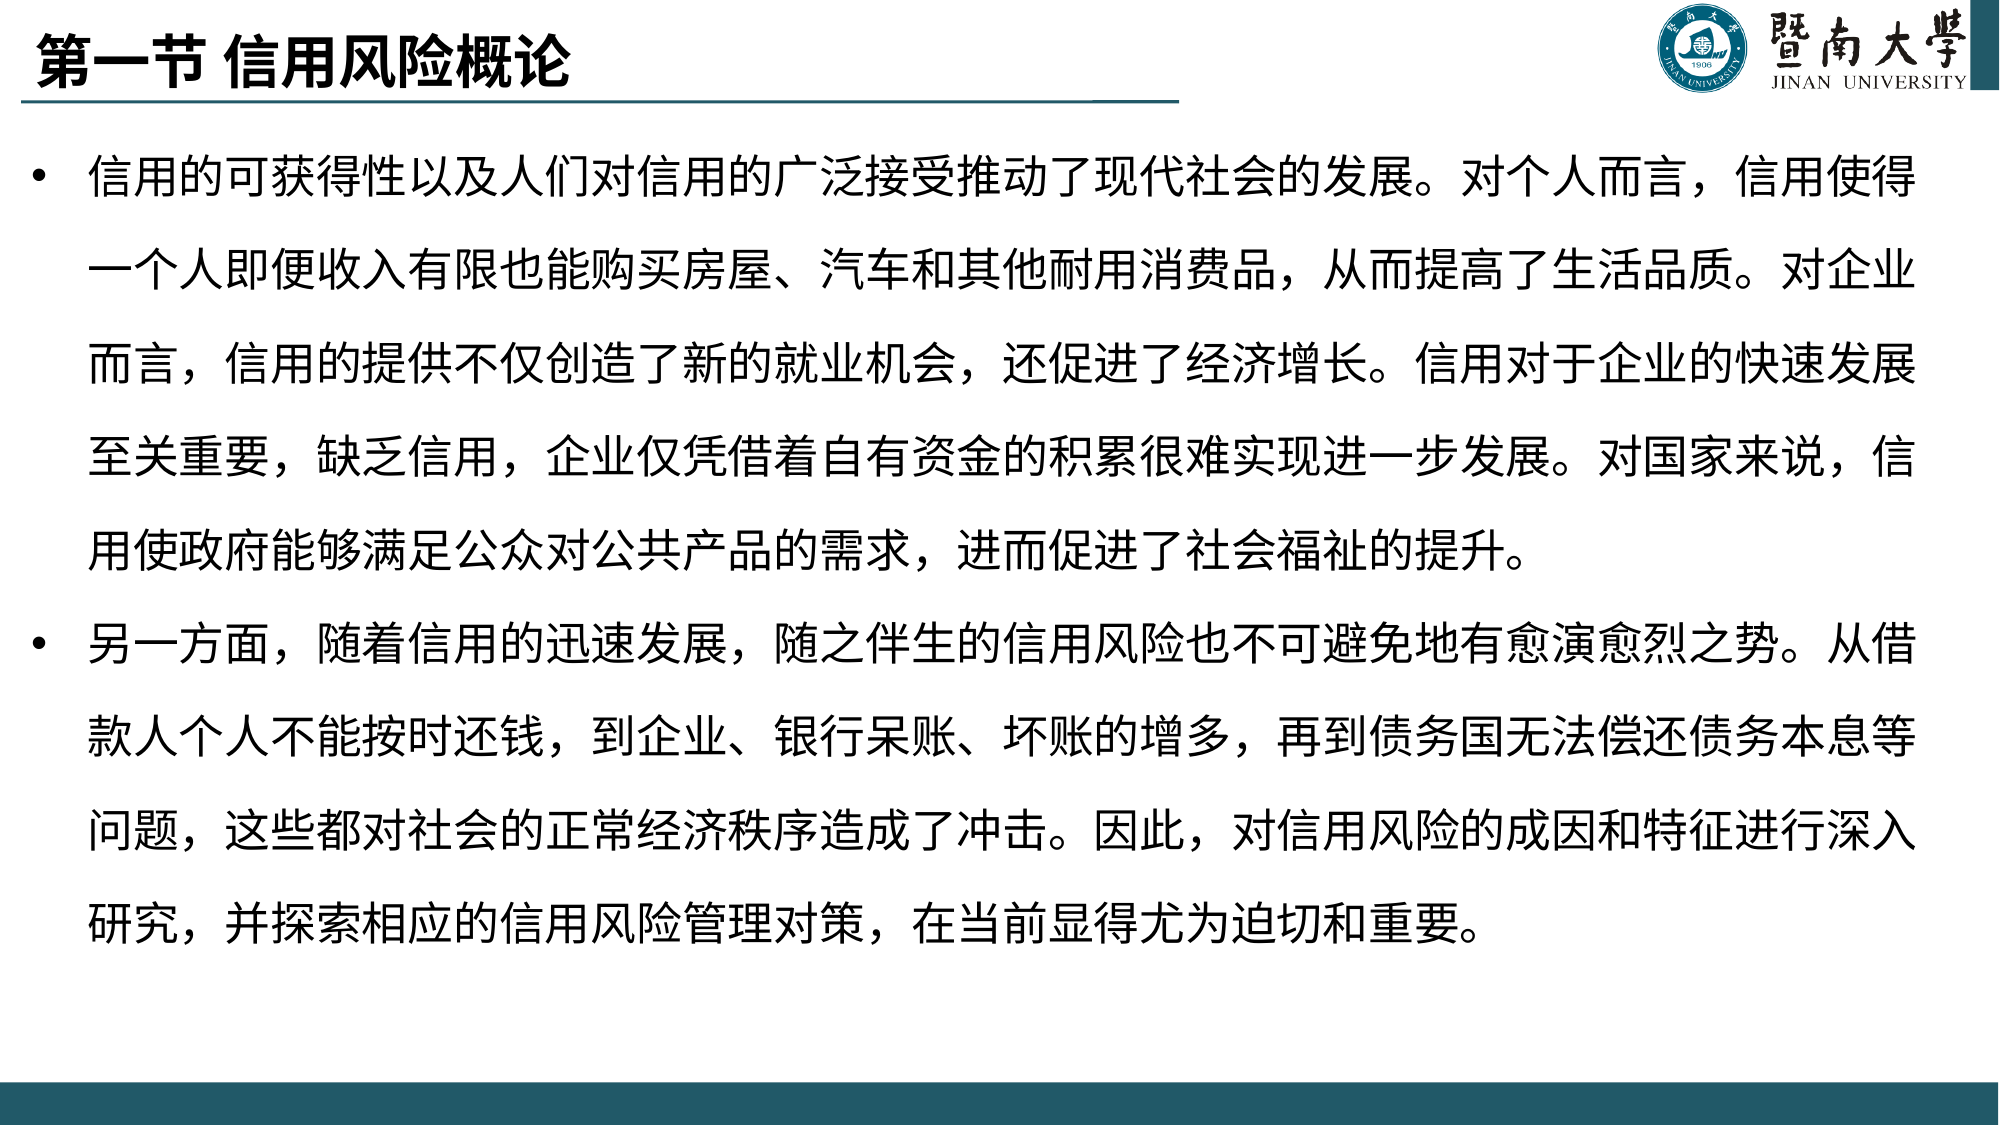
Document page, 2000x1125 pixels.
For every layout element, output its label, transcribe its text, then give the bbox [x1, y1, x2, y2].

text_box 信用的可获得性以及人们对信用的广泛接受推动了现代社会的发展。对个人而言，信用使得一个人即便收入有限也能购买房屋、汽车和其他耐用消费品，从而提高了生活品质。对企业而言，信用的提供不仅创造了新的就业机会，还促进了经济增长。信用对于企业的快速发展至关重要，缺乏信用，企业仅凭借着自有资金的积累很难实现进一步发展。对国家来说，信用使政府能够满足公众对公共产品的需求，进而促进了社会福祉的提升。 另一方面，随着信用的迅速发展，随之伴生的信用风险也不可避免地有愈演愈烈之势。从借款人个人不能按时还钱，到企业、银行呆账、坏账的增多，再到债务国无法偿还债务本息等问题，这些都对社会的正常经济秩序造成了冲击。因此，对信用风险的成因和特征进行深入研究，并探索相应的信用风险管理对策，在当前显得尤为迫切和重要。 [16, 101, 1969, 958]
title 第一节 信用风险概论 [19, 0, 1266, 101]
picture [1657, 3, 1967, 93]
